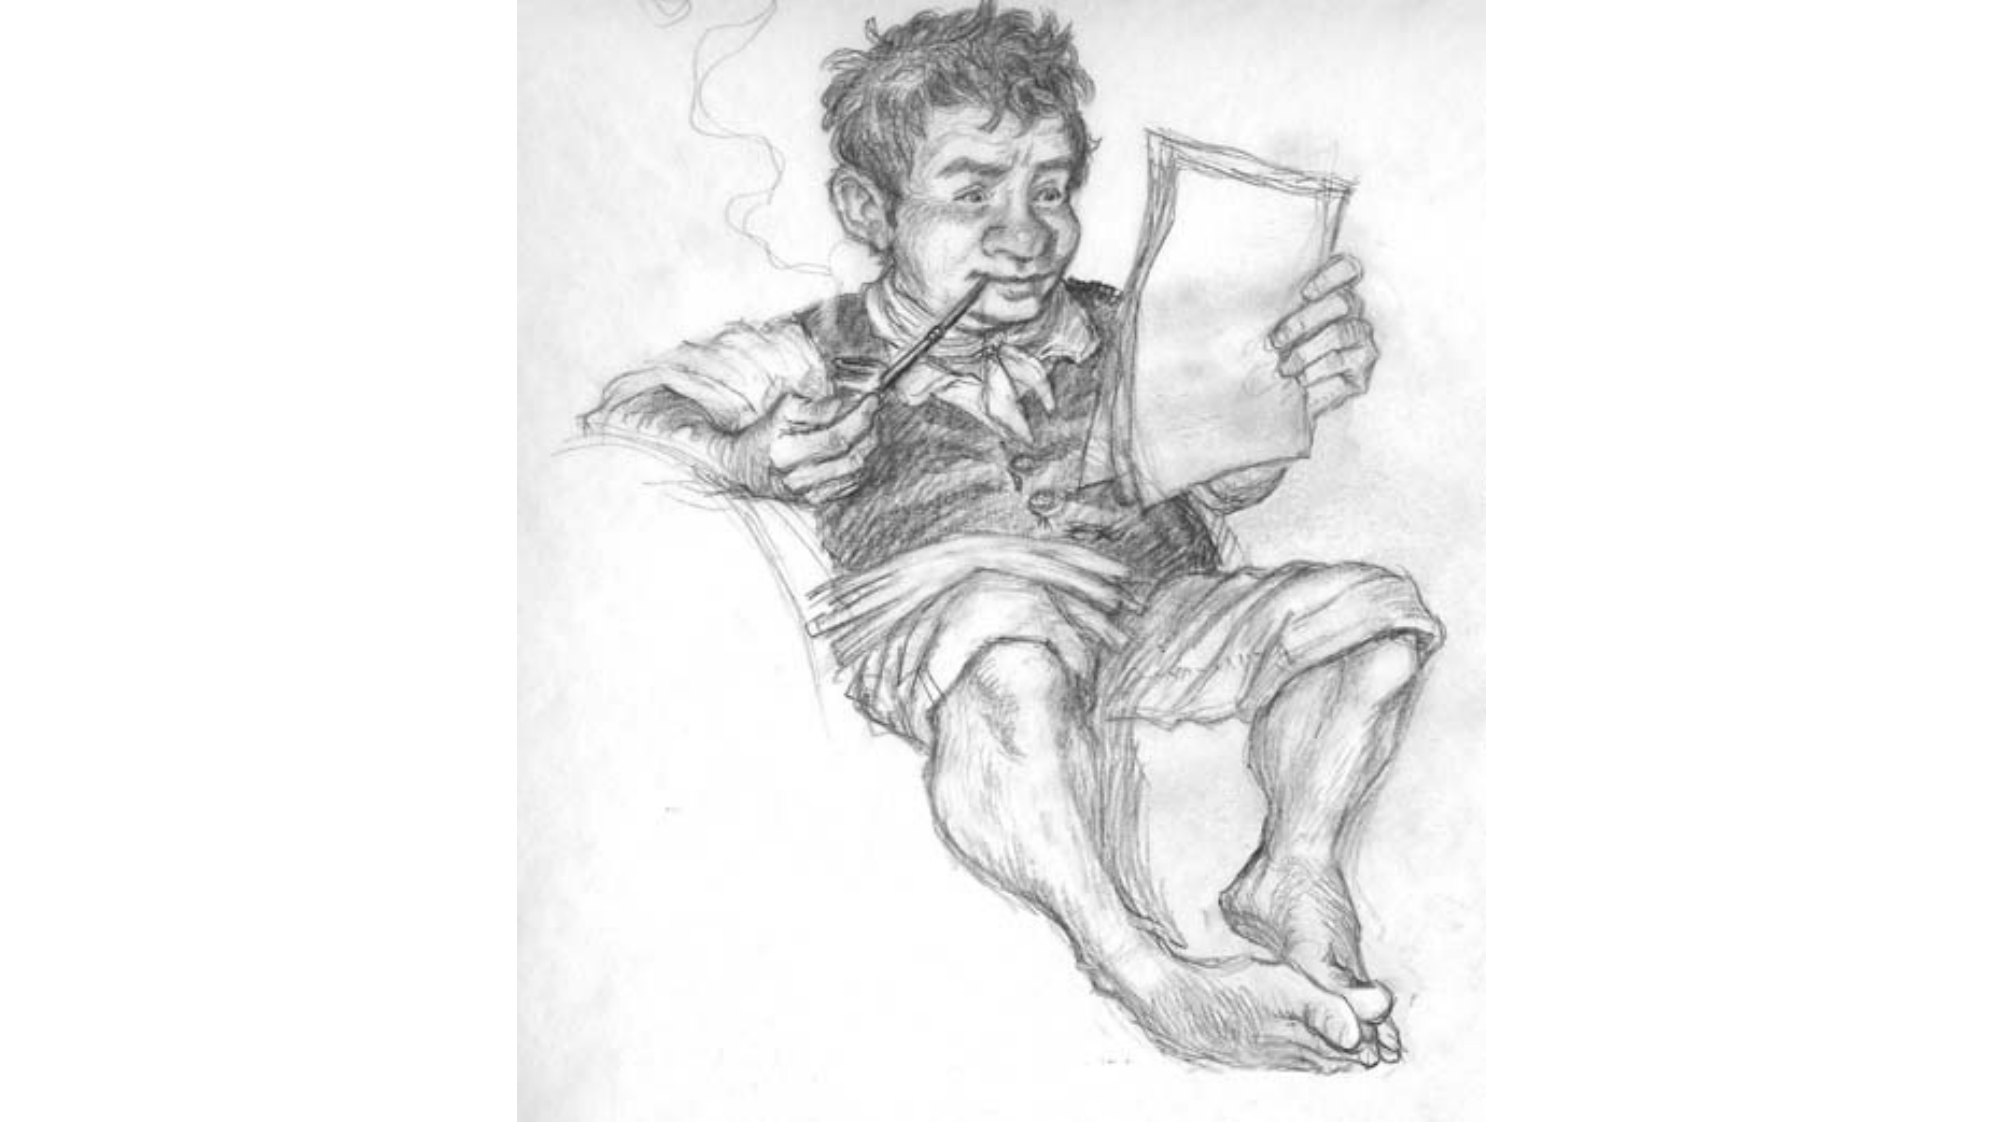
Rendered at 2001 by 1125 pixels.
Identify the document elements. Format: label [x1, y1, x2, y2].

picture [517, 0, 1486, 1122]
